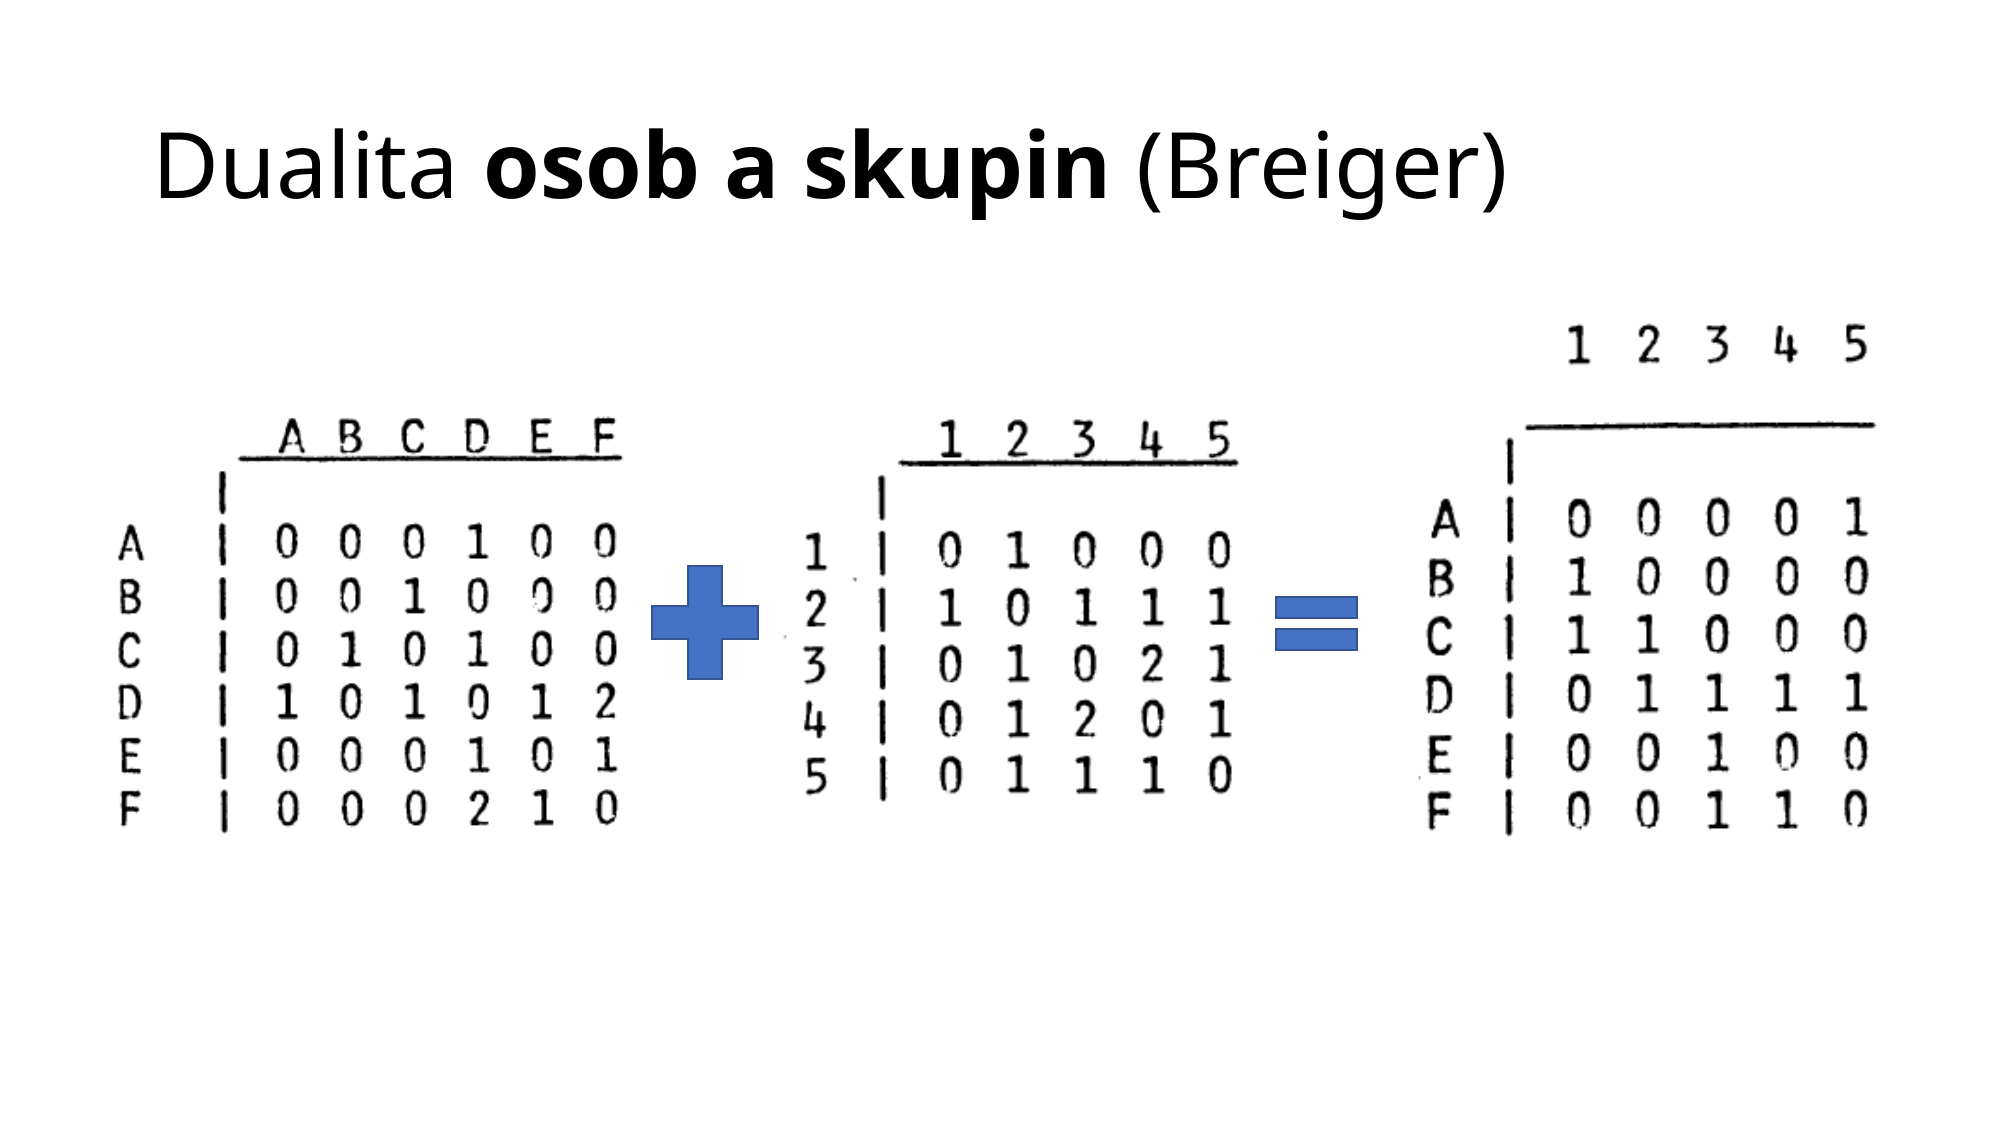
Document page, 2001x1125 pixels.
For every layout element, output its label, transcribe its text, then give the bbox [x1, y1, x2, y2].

picture [83, 393, 671, 852]
picture [1371, 302, 1917, 852]
picture [756, 393, 1311, 821]
text_box [1311, 628, 1358, 651]
text_box [1311, 596, 1358, 619]
title Dualita osob a skupin (Breiger) [137, 59, 1863, 278]
text_box [671, 565, 756, 680]
